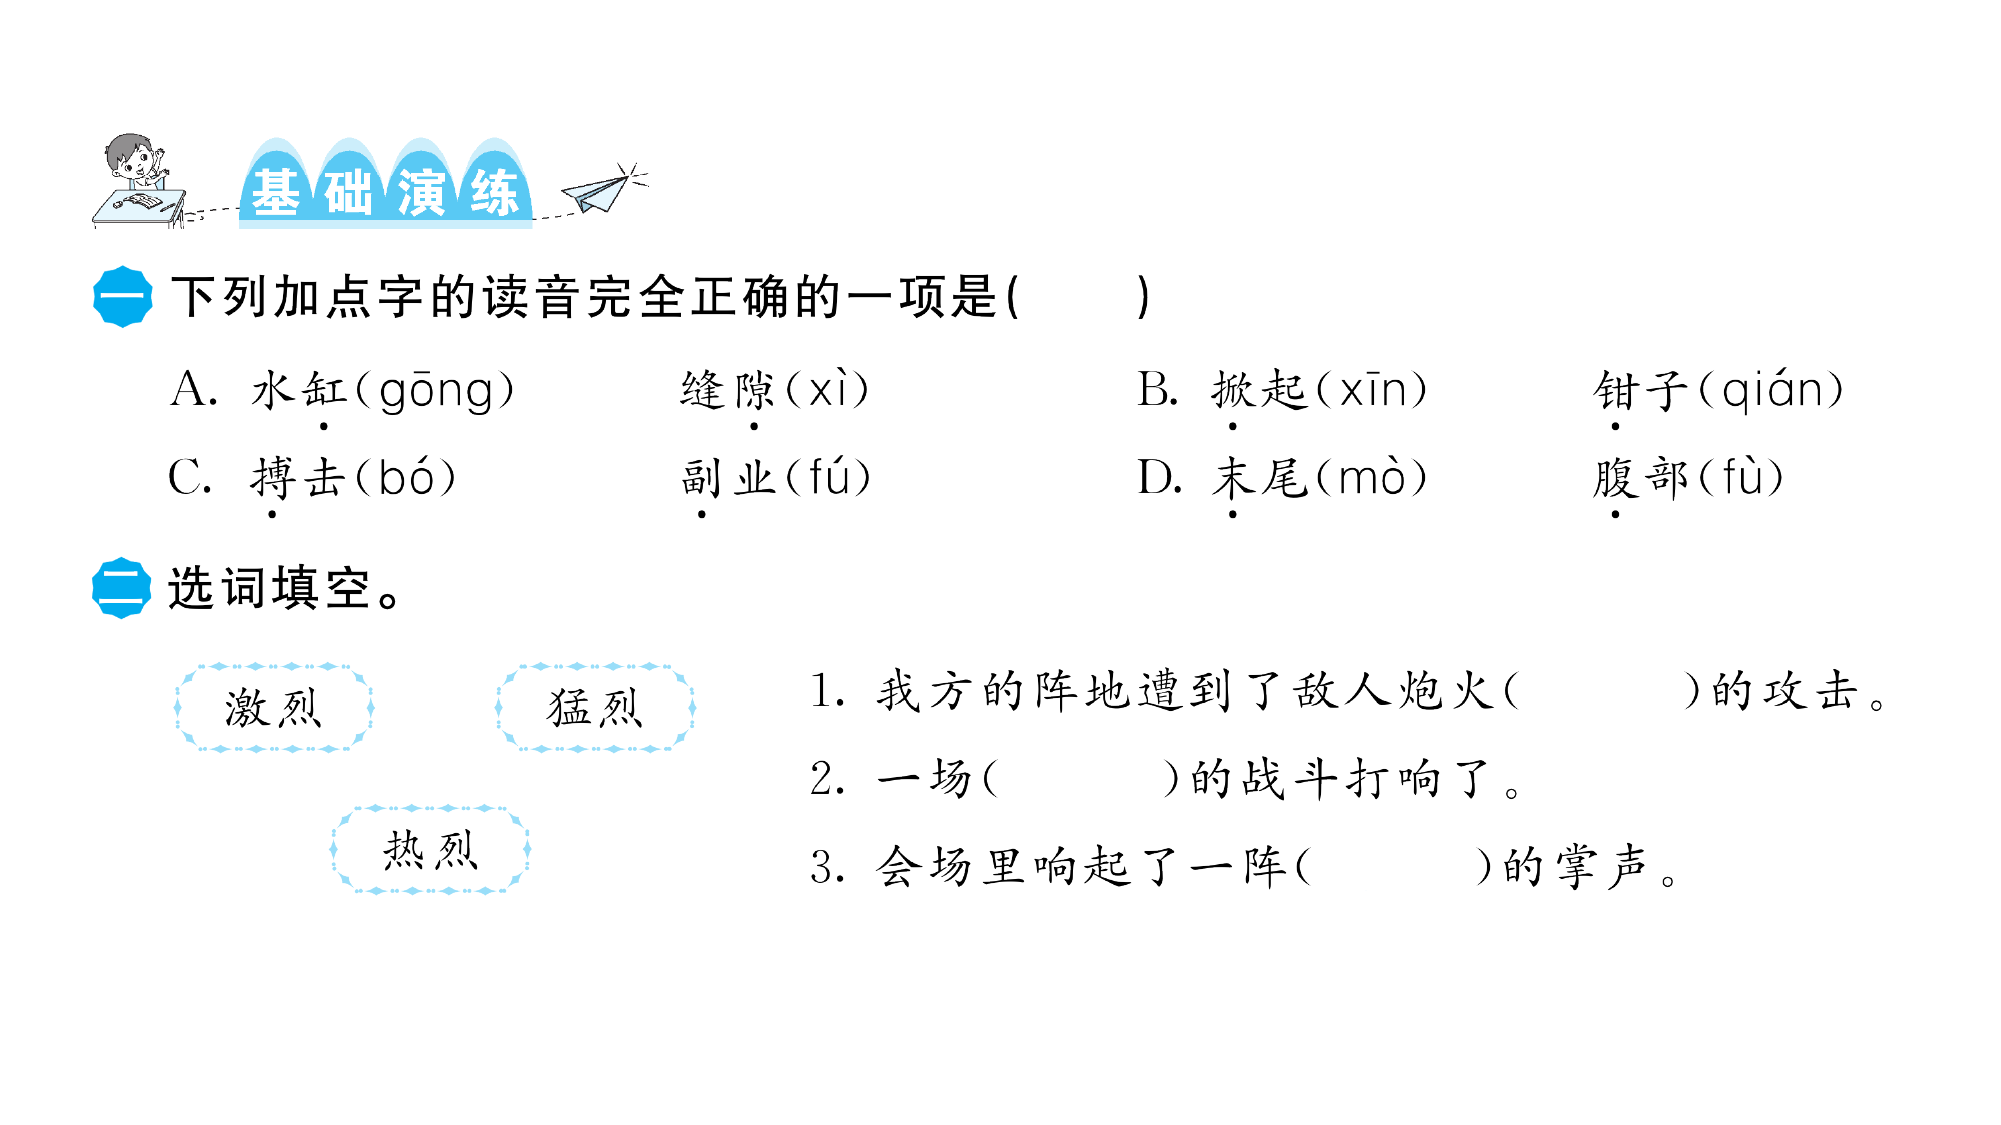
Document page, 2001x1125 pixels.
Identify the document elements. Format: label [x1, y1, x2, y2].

picture [88, 118, 1979, 537]
picture [88, 553, 1979, 927]
